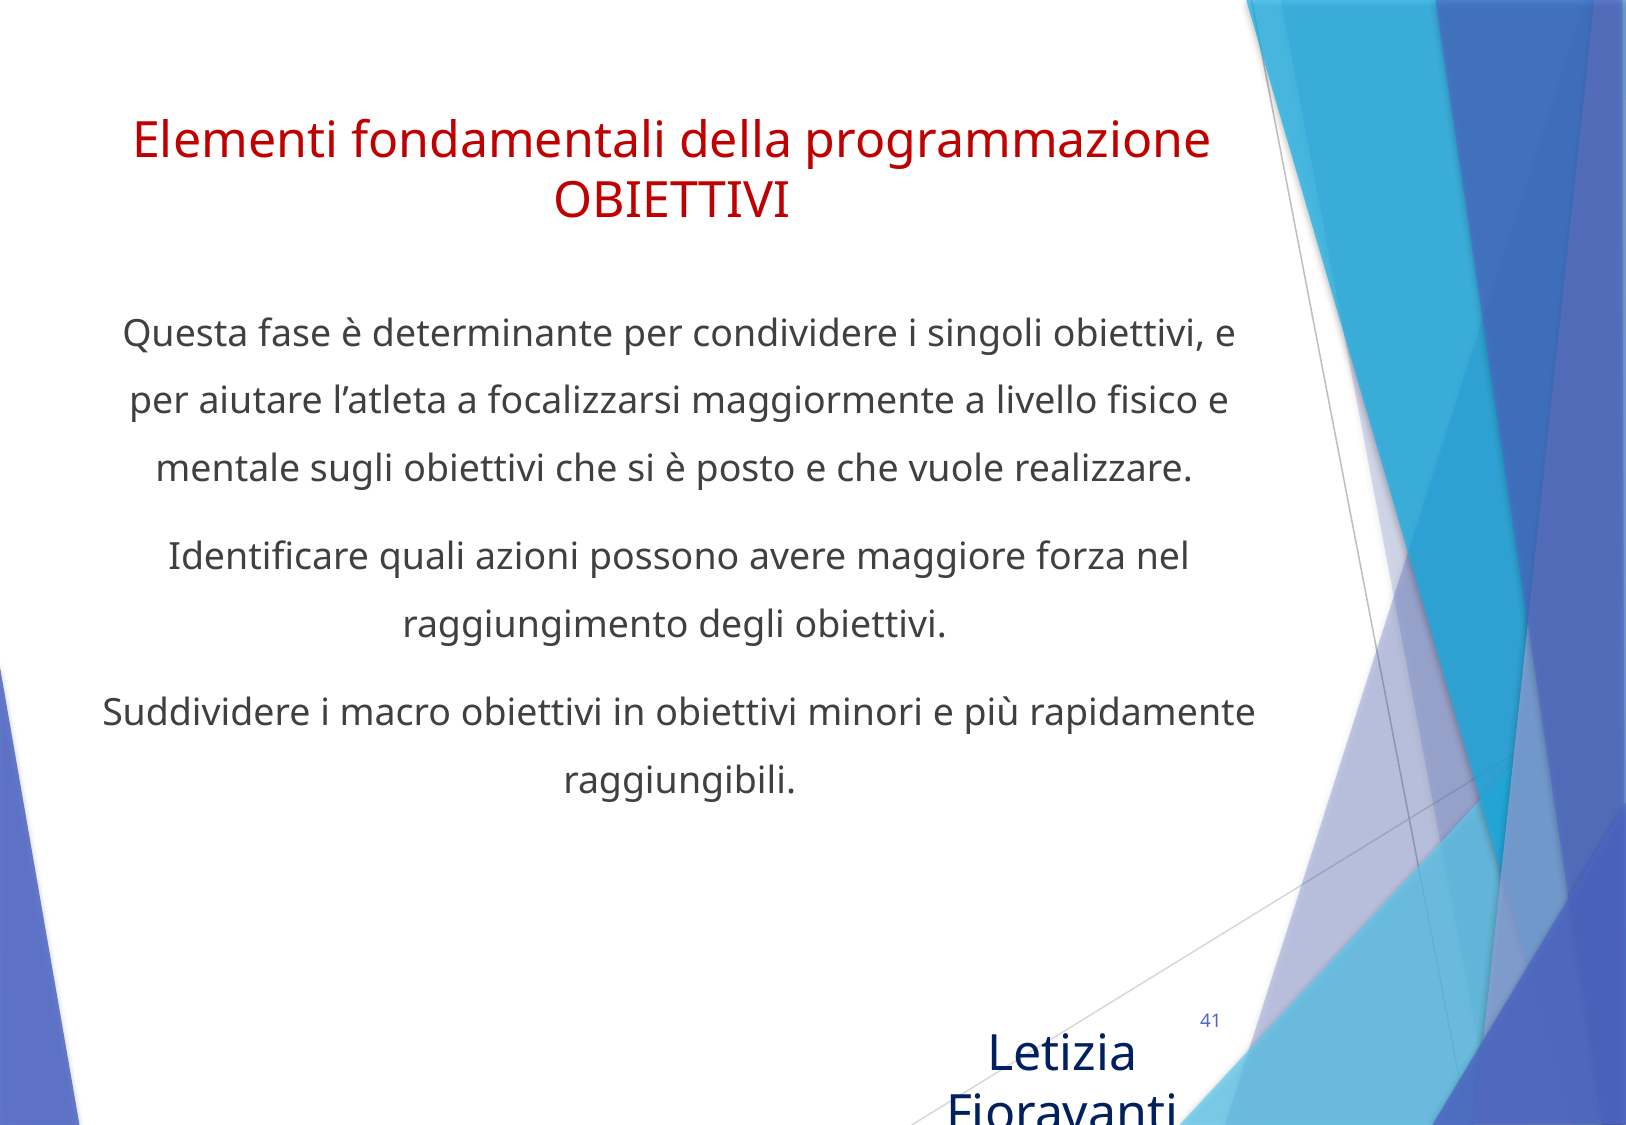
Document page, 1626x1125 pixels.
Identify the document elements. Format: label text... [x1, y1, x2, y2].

title Elementi fondamentali della programmazione OBIETTIVI [108, 99, 1237, 278]
slide_number 41 [1145, 991, 1237, 1051]
footer Letizia Fioravanti [859, 1057, 1265, 1118]
list Questa fase è determinante per condividere i singoli obiettivi, e per aiutare l’atleta a focalizzarsi maggiormente a livello fisico e mentale sugli obiettivi che si è posto e che vuole realizzare. Identificare quali azioni possono avere maggiore forza nel raggiungimento degli obiettivi. Suddividere i macro obiettivi in obiettivi minori e più rapidamente raggiungibili. [68, 278, 1274, 882]
